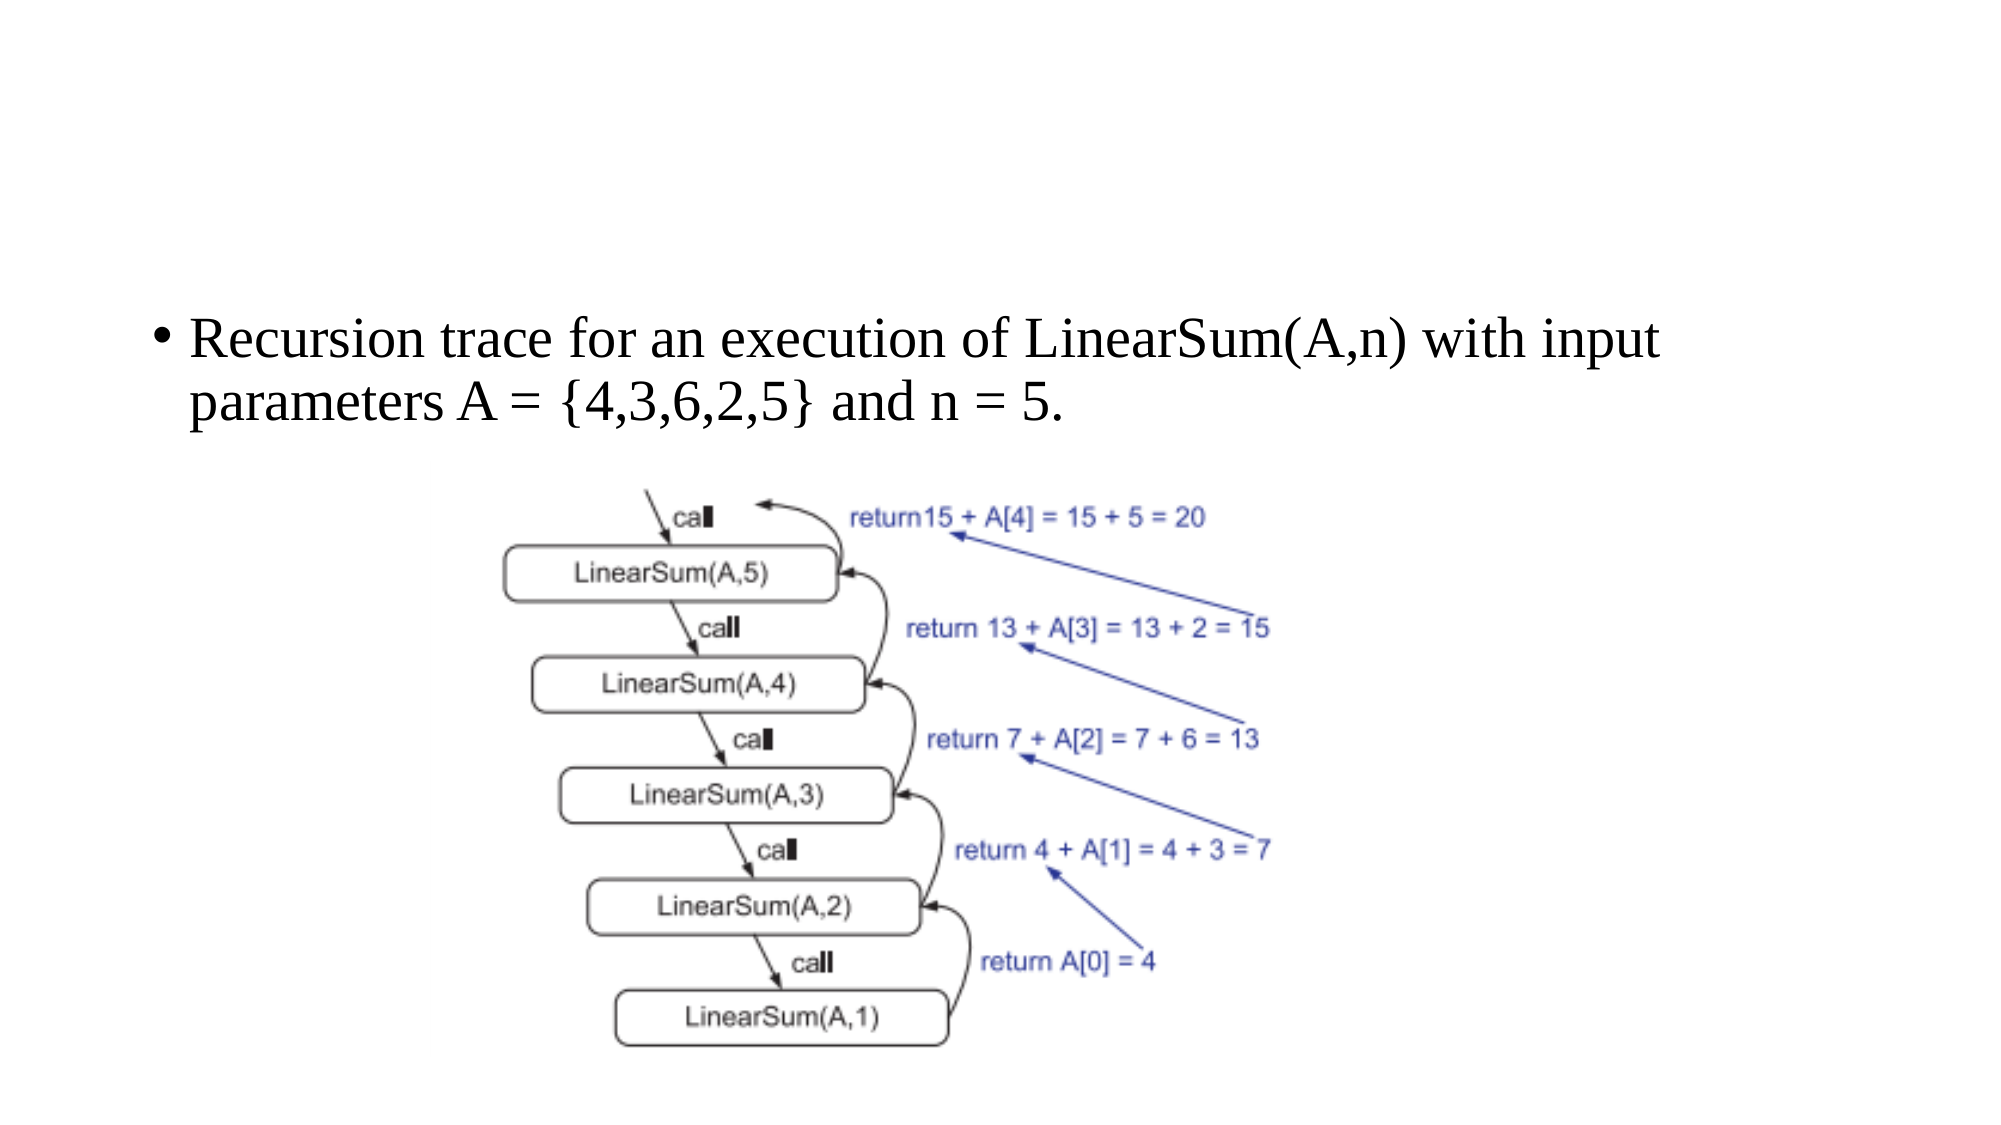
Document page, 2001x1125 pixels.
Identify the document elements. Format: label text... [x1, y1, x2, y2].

list Recursion trace for an execution of LinearSum(A,n) with input parameters A = {4,3,6,2,5} and n = 5. [137, 299, 1863, 1014]
picture [429, 461, 1302, 1057]
